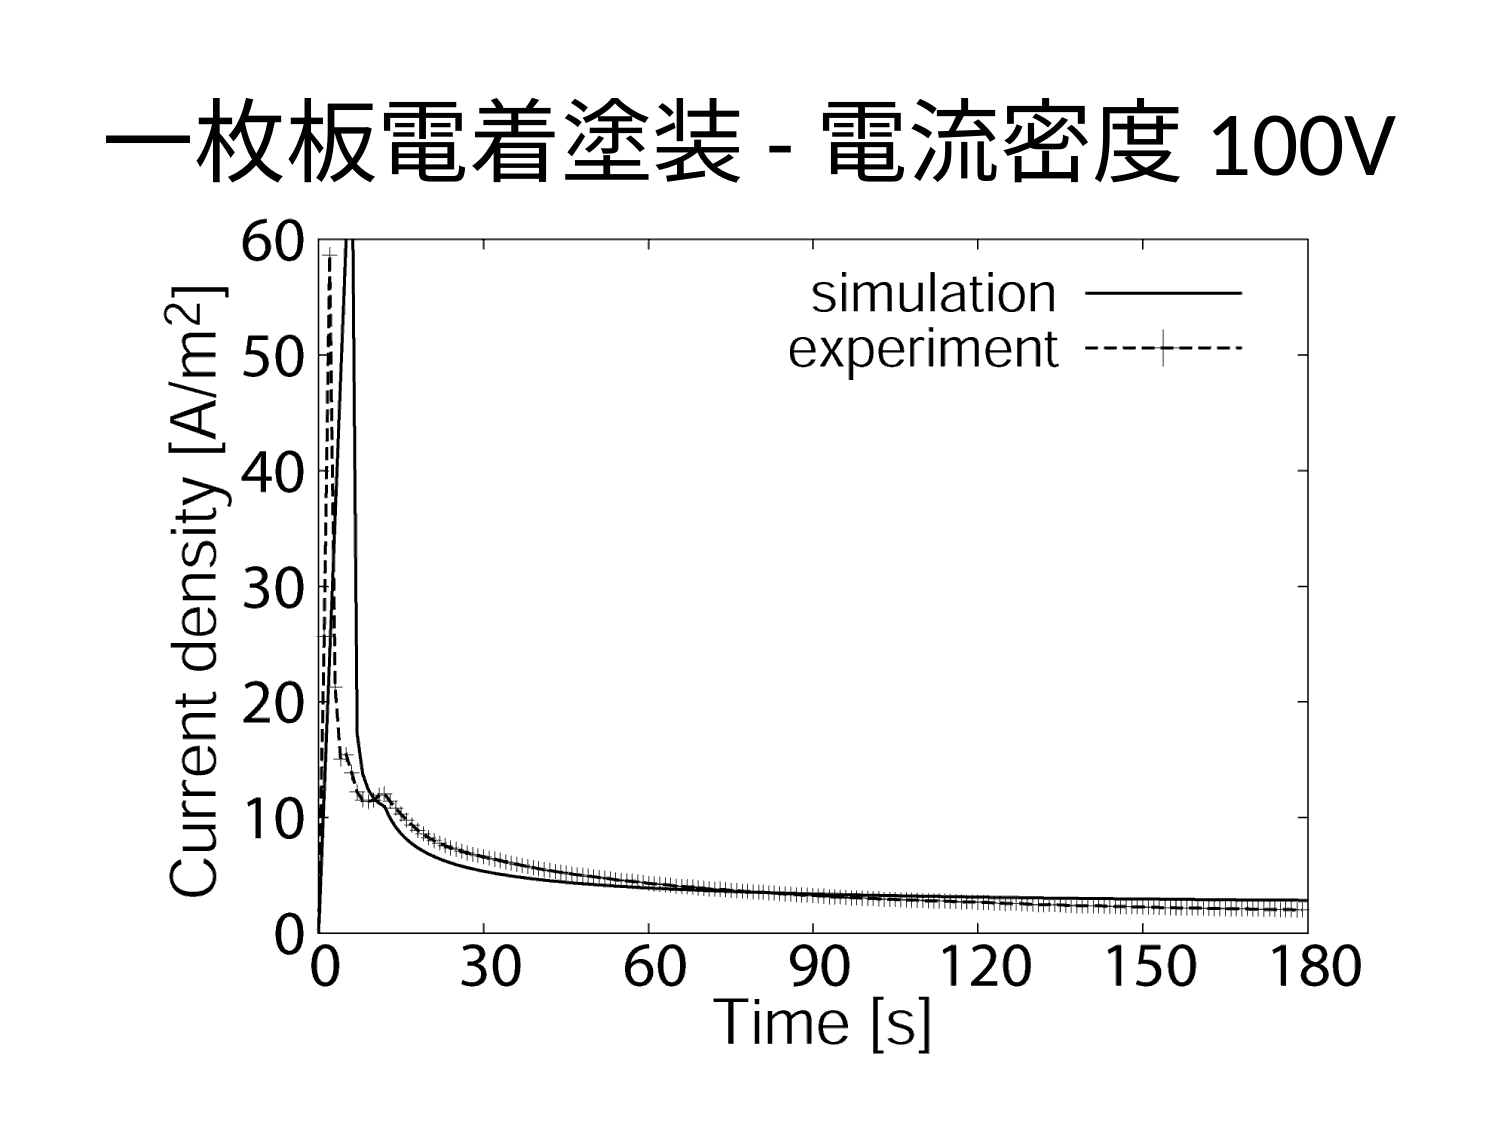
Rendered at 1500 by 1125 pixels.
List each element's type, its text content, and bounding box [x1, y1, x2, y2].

picture [159, 207, 1363, 1060]
title 一枚板電着塗装-電流密度100V [75, 45, 1425, 233]
